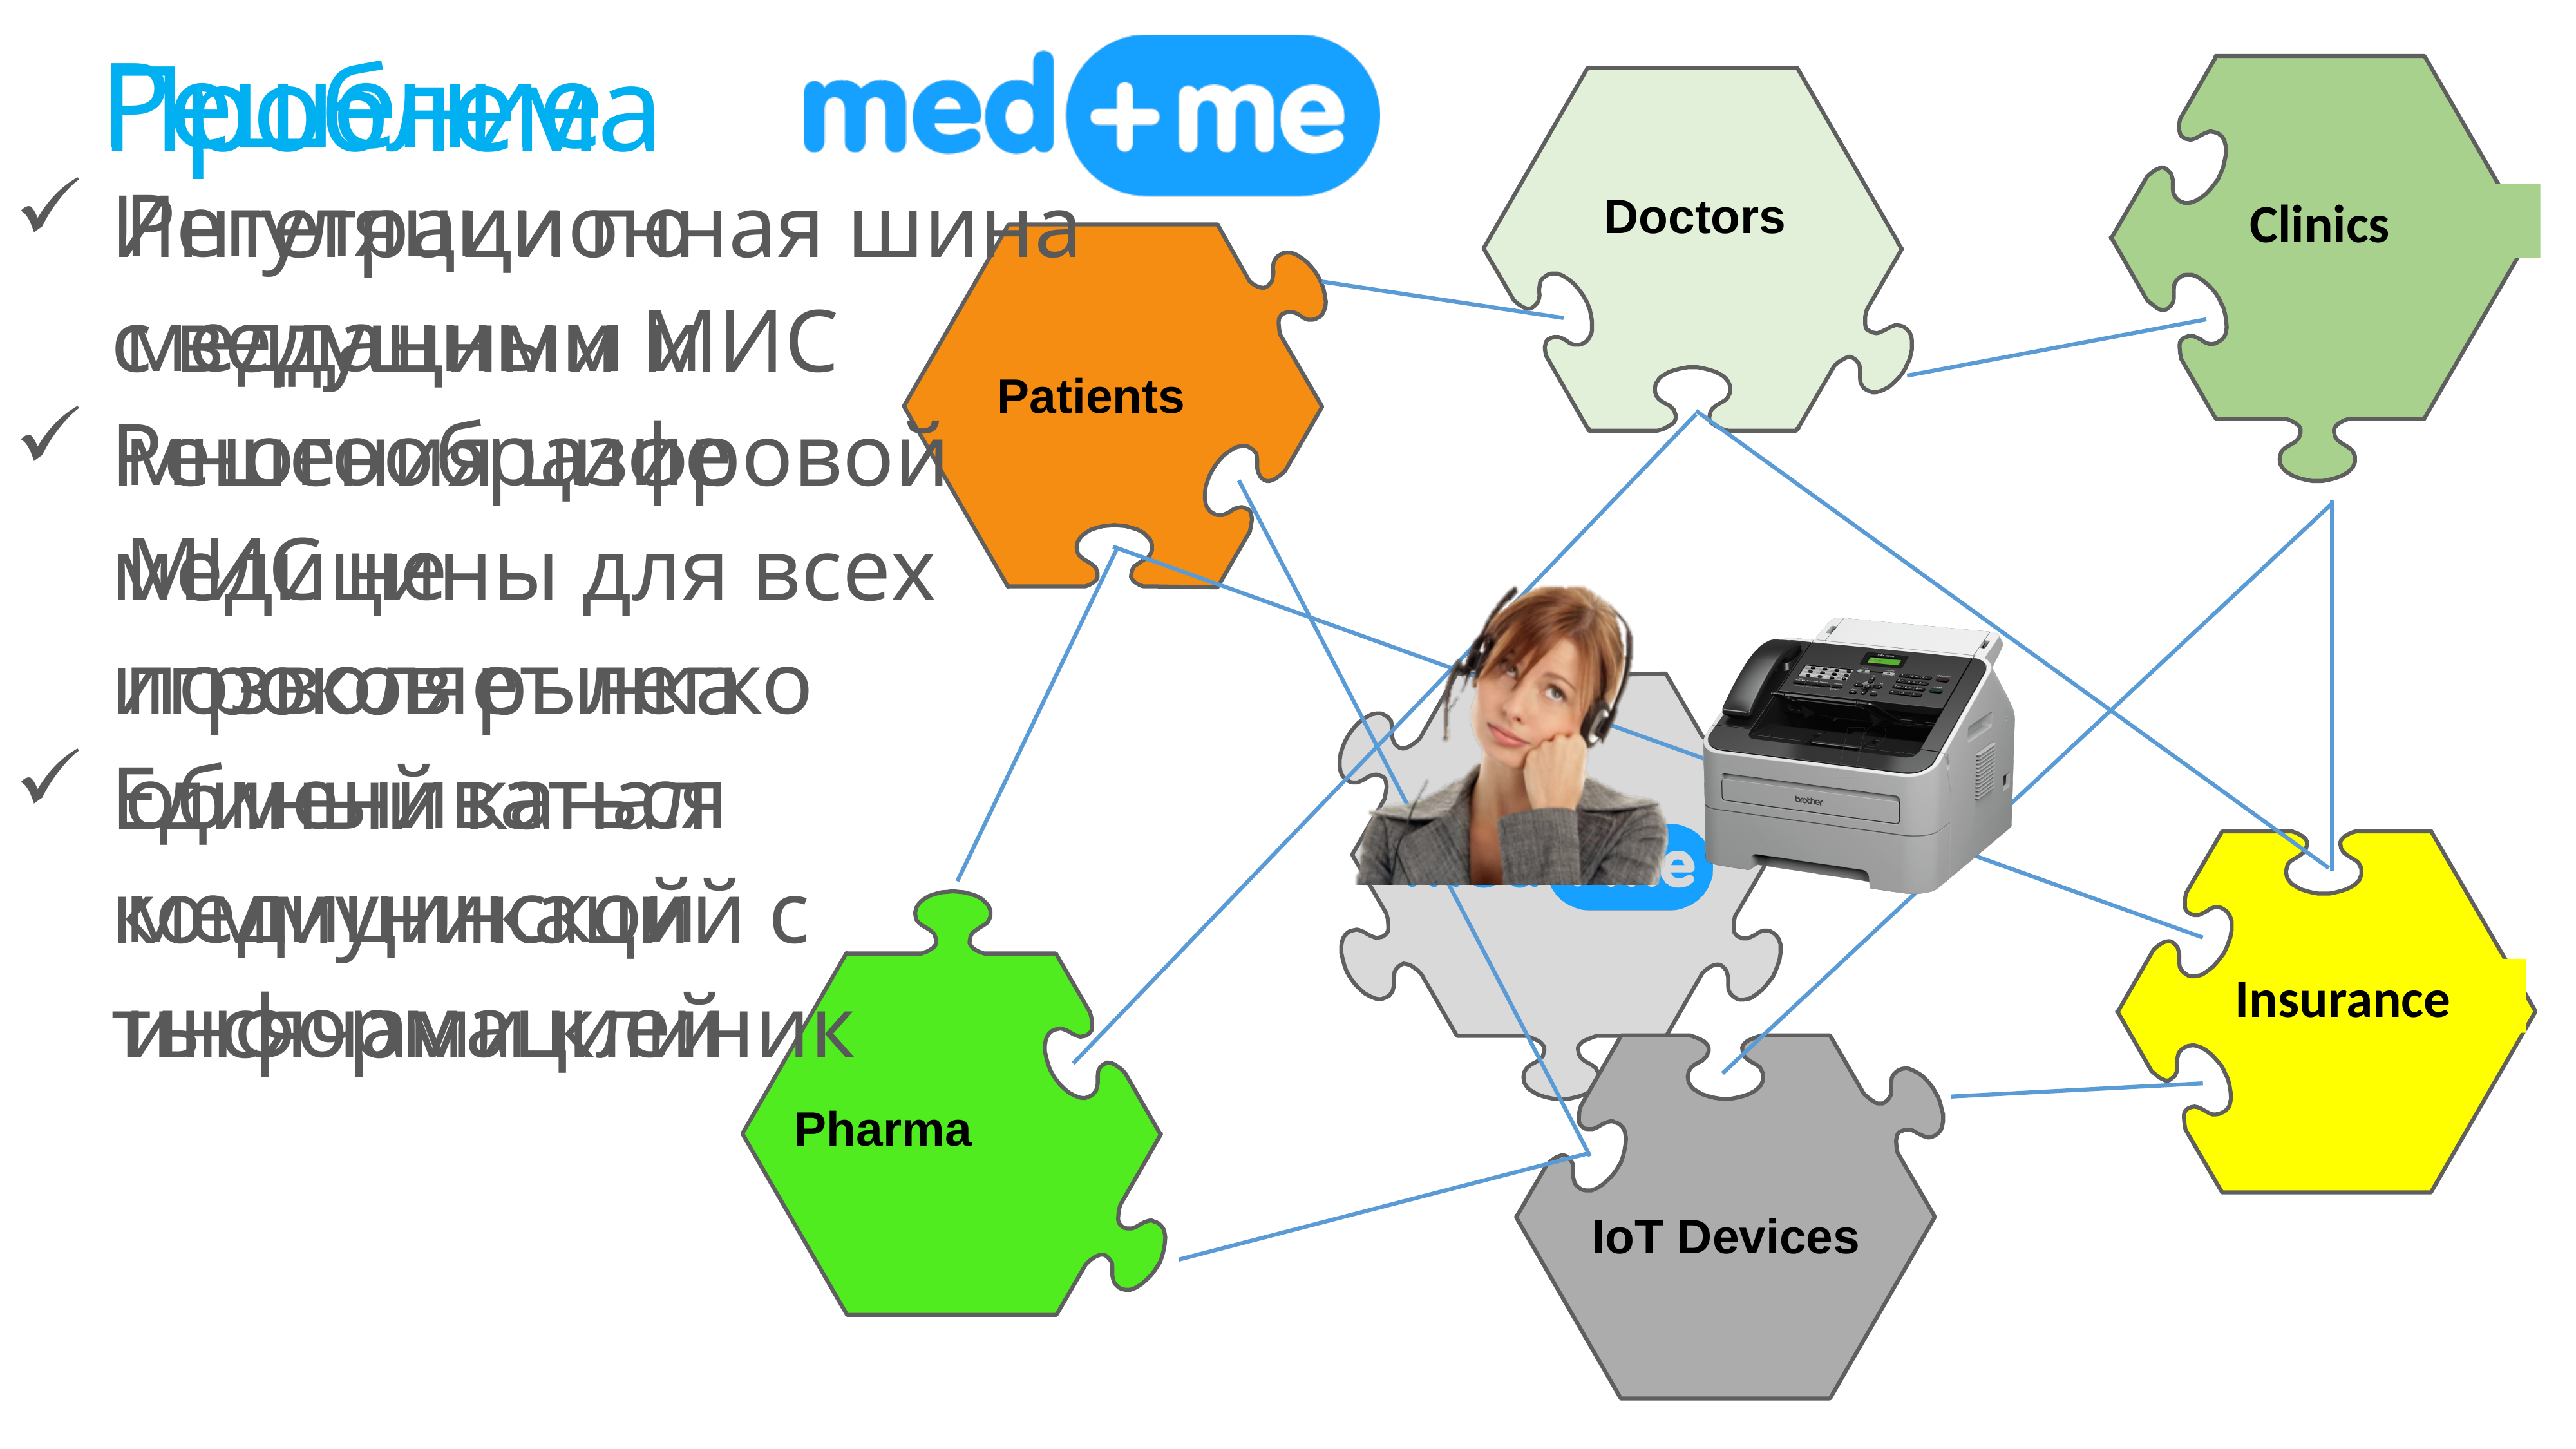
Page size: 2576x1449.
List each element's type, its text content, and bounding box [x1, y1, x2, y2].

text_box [2110, 55, 2541, 481]
picture [804, 35, 1380, 198]
text_box Проблема [81, 34, 905, 191]
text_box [957, 281, 2333, 1260]
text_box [904, 224, 1326, 588]
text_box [742, 891, 1166, 1315]
text_box Решение [80, 31, 904, 150]
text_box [2333, 831, 2536, 1193]
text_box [1516, 1260, 1944, 1399]
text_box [1483, 68, 1912, 281]
text_box Интеграционная шина с ведущими МИС Решения цифровой медицины для всех игроков рынка Единый канал коммуникаций с тысячами клиник [0, 150, 1155, 1084]
